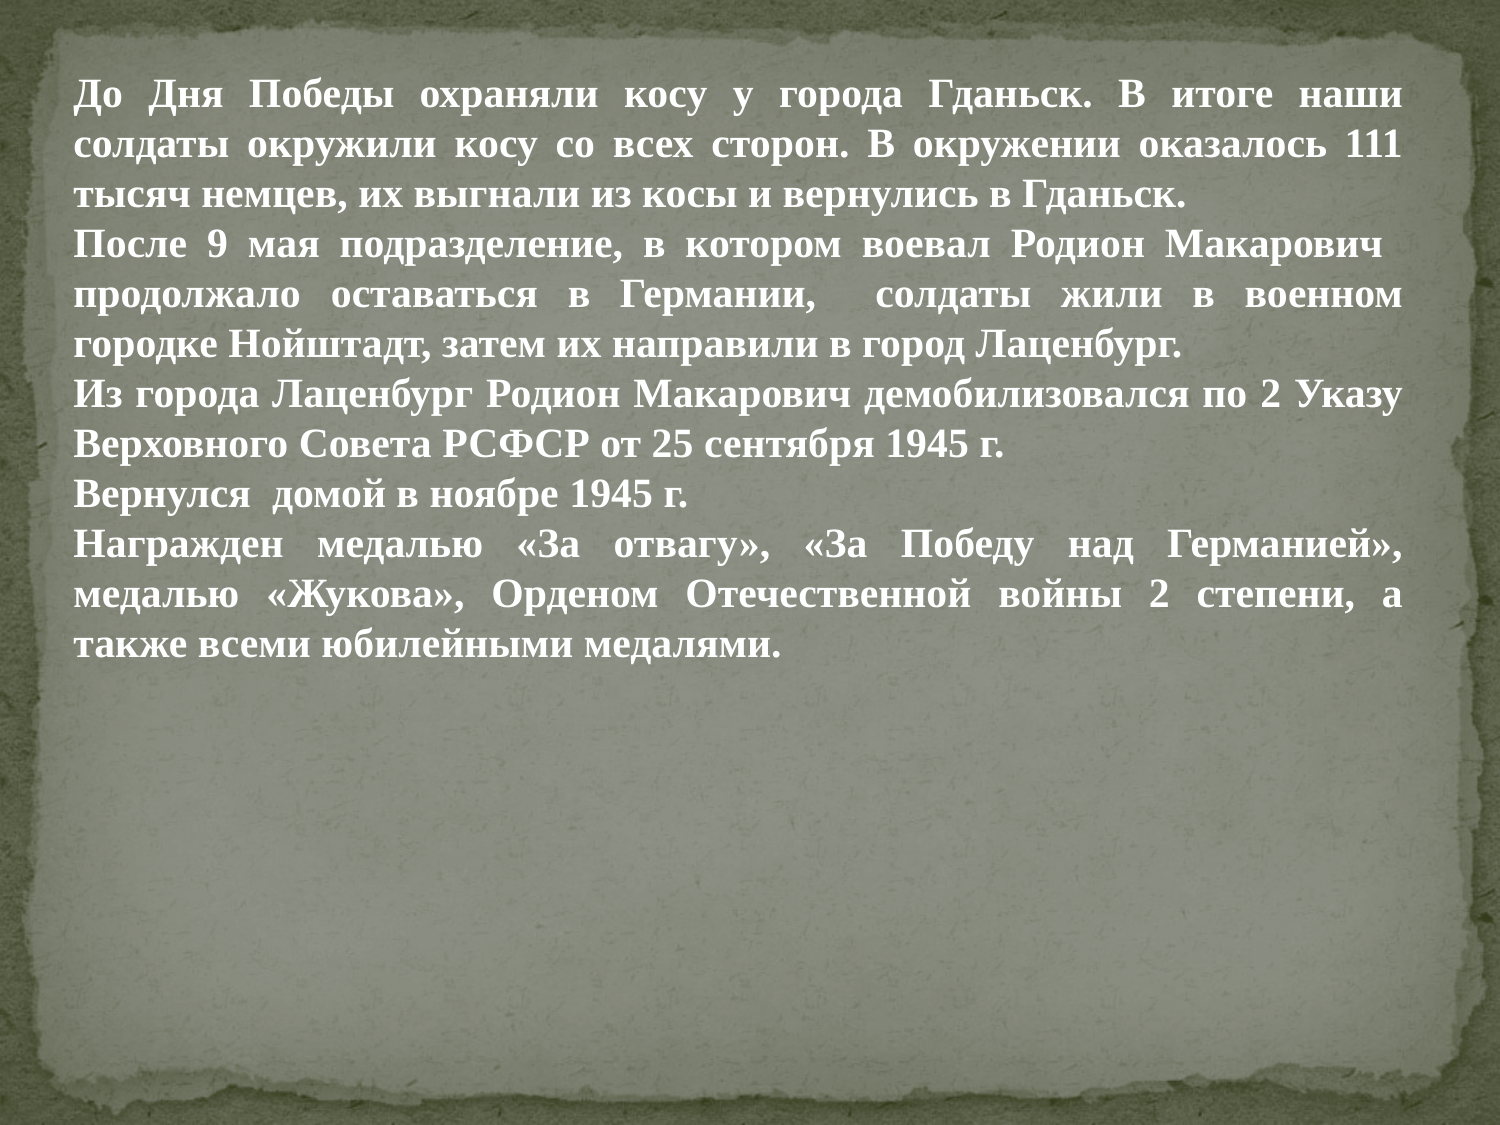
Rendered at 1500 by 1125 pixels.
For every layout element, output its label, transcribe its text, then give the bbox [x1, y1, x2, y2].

text_box До Дня Победы охраняли косу у города Гданьск. В итоге наши солдаты окружили косу со всех сторон. В окружении оказалось 111 тысяч немцев, их выгнали из косы и вернулись в Гданьск. После 9 мая подразделение, в котором воевал Родион Макарович продолжало оставаться в Германии, солдаты жили в военном городке Нойштадт, затем их направили в город Лаценбург. Из города Лаценбург Родион Макарович демобилизовался по 2 Указу Верховного Совета РСФСР от 25 сентября 1945 г. Вернулся домой в ноябре 1945 г. Награжден медалью «За отвагу», «За Победу над Германией», медалью «Жукова», Орденом Отечественной войны 2 степени, а также всеми юбилейными медалями. [58, 58, 1418, 794]
